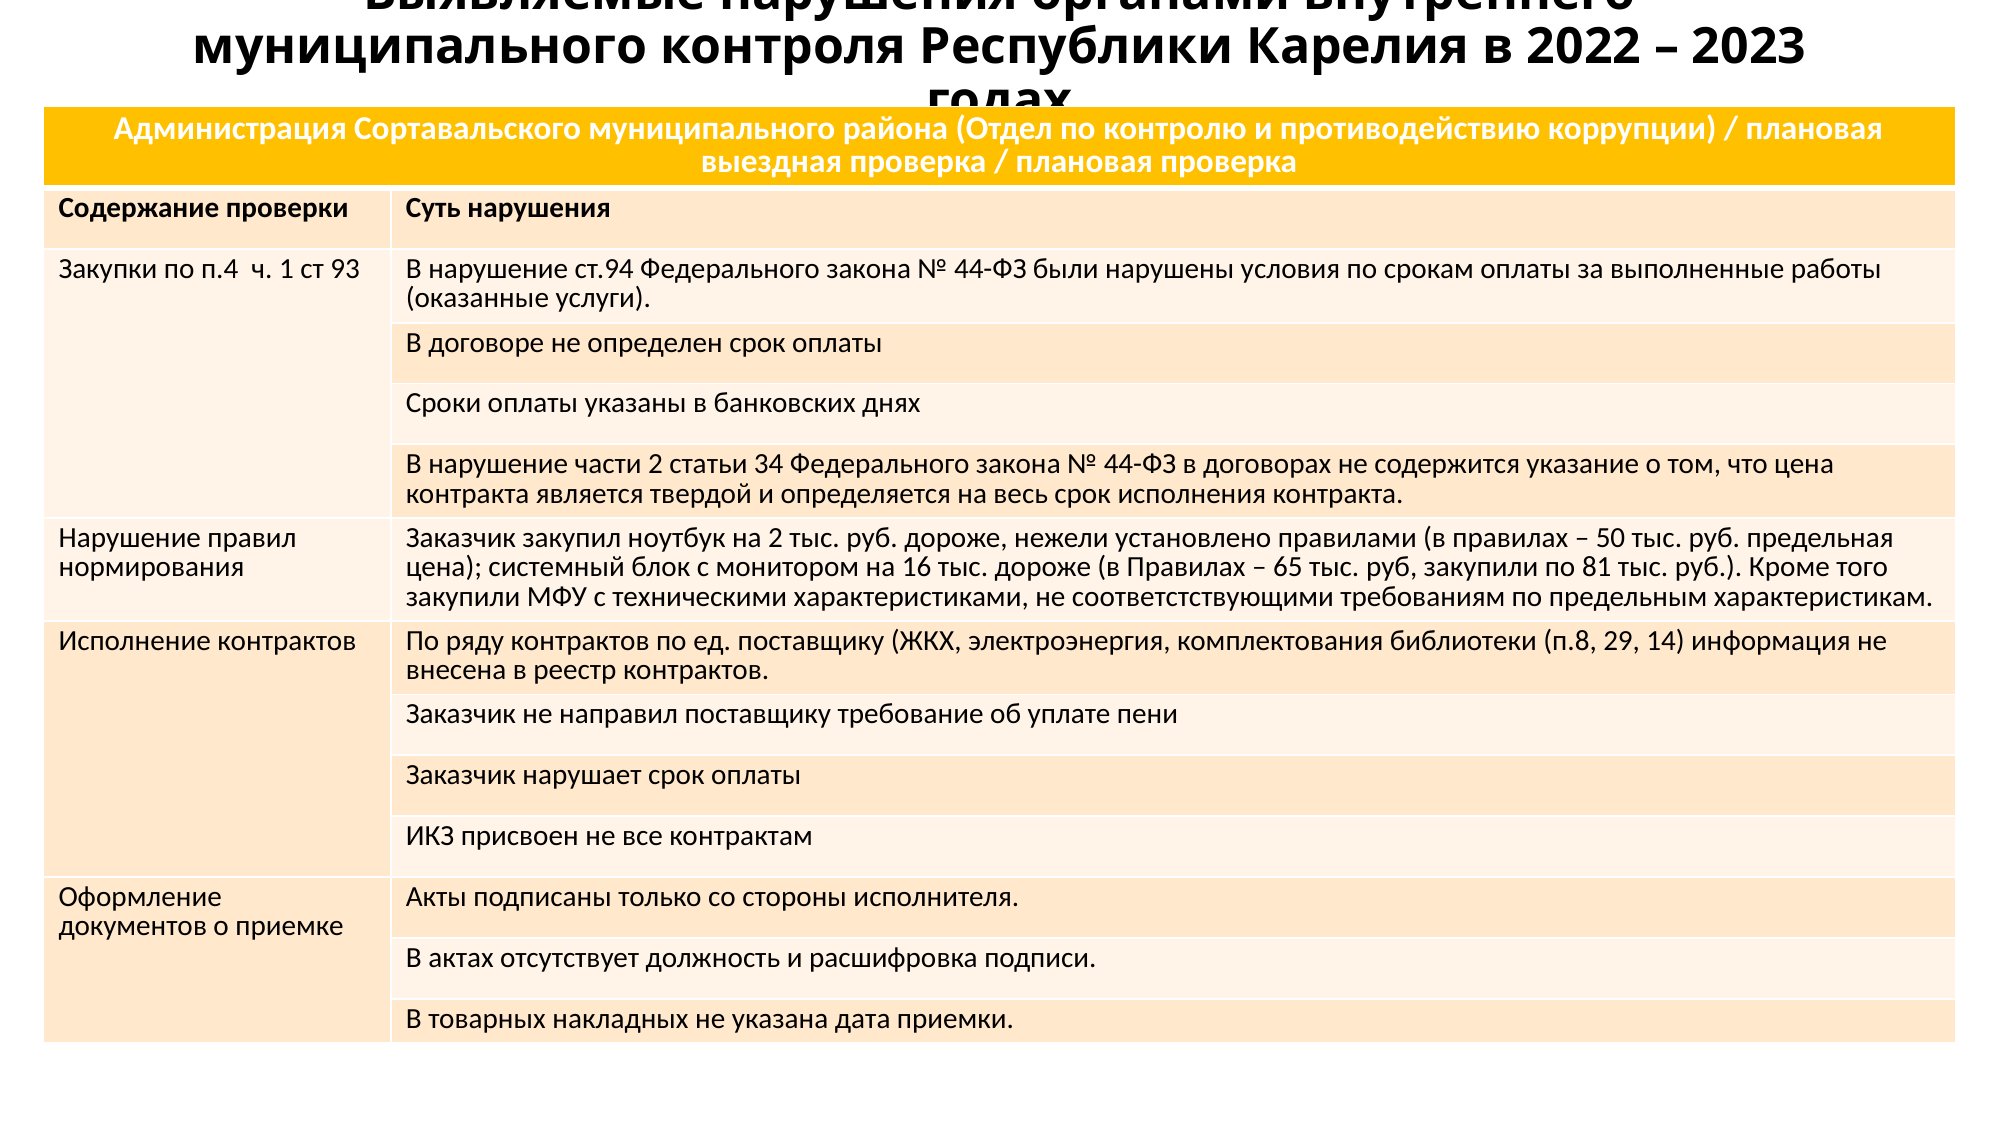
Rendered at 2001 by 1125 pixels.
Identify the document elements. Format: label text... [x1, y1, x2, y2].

table_cell По ряду контрактов по ед. поставщику (ЖКХ, электроэнергия, комплектования библиотеки (п.8, 29, 14) информация не внесена в реестр контрактов. [392, 622, 1955, 694]
table_cell В договоре не определен срок оплаты [392, 324, 1955, 383]
table_cell В товарных накладных не указана дата приемки. [392, 1000, 1955, 1042]
table_cell Суть нарушения [392, 191, 1955, 248]
table_cell Нарушение правил нормирования [44, 519, 390, 620]
table_cell Исполнение контрактов [44, 622, 390, 876]
table_cell В нарушение ст.94 Федерального закона № 44-ФЗ были нарушены условия по срокам оплаты за выполненные работы (оказанные услуги). [392, 250, 1955, 322]
table_cell В актах отсутствует должность и расшифровка подписи. [392, 939, 1955, 998]
table_cell В нарушение части 2 статьи 34 Федерального закона № 44-ФЗ в договорах не содержится указание о том, что цена контракта является твердой и определяется на весь срок исполнения контракта. [392, 445, 1955, 517]
table_cell ИКЗ присвоен не все контрактам [392, 817, 1955, 876]
table_cell Содержание проверки [44, 191, 390, 248]
table_cell Закупки по п.4 ч. 1 ст 93 [44, 250, 390, 517]
table_header Администрация Сортавальского муниципального района (Отдел по контролю и противодействию коррупции) / плановая выездная проверка / плановая проверка [44, 107, 1955, 185]
table_cell Заказчик закупил ноутбук на 2 тыс. руб. дороже, нежели установлено правилами (в правилах – 50 тыс. руб. предельная цена); системный блок с монитором на 16 тыс. дороже (в Правилах – 65 тыс. руб, закупили по 81 тыс. руб.). Кроме того закупили МФУ с техническими характеристиками, не соответстствующими требованиям по предельным характеристикам. [392, 519, 1955, 620]
table_cell Акты подписаны только со стороны исполнителя. [392, 878, 1955, 937]
table_cell Сроки оплаты указаны в банковских днях [392, 384, 1955, 443]
table_cell Оформление документов о приемке [44, 878, 390, 1042]
table_cell Заказчик нарушает срок оплаты [392, 756, 1955, 815]
title Выявляемые нарушения органами внутреннего муниципального контроля Республики Карелия в 2022 – 2023 годах [137, 0, 1863, 96]
table_cell Заказчик не направил поставщику требование об уплате пени [392, 695, 1955, 754]
